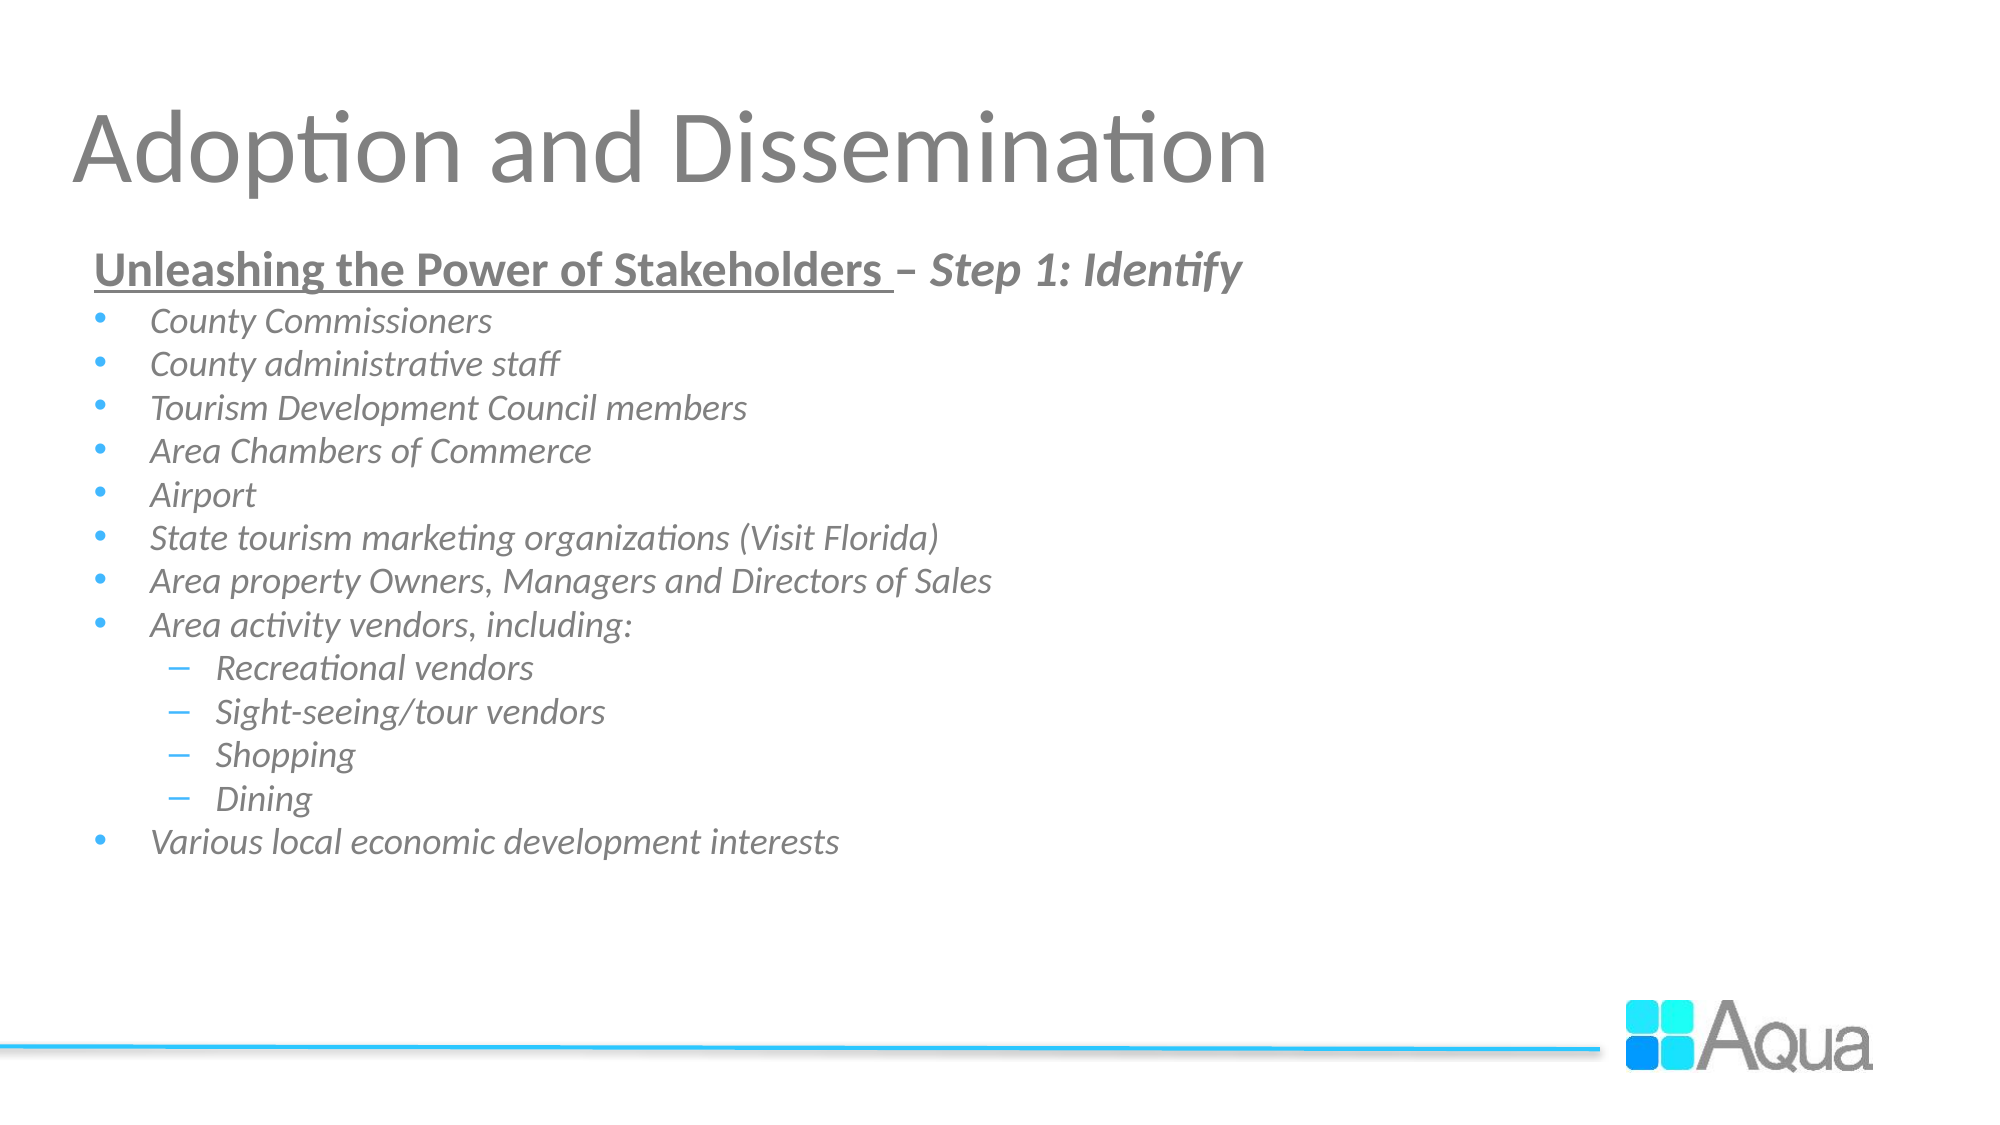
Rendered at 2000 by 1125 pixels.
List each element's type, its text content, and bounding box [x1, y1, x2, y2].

picture [1626, 1000, 1873, 1073]
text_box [0, 1046, 1601, 1050]
list Unleashing the Power of Stakeholders – Step 1: Identify County Commissioners County administrative staff Tourism Development Council members Area Chambers of Commerce Airport State tourism marketing organizations (Visit Florida) Area property Owners, Managers and Directors of Sales Area activity vendors, including: Recreational vendors Sight-seeing/tour vendors Shopping Dining Various local economic development interests [78, 247, 1514, 1023]
text_box [249, 86, 1750, 328]
title Adoption and Dissemination [57, 58, 1408, 247]
